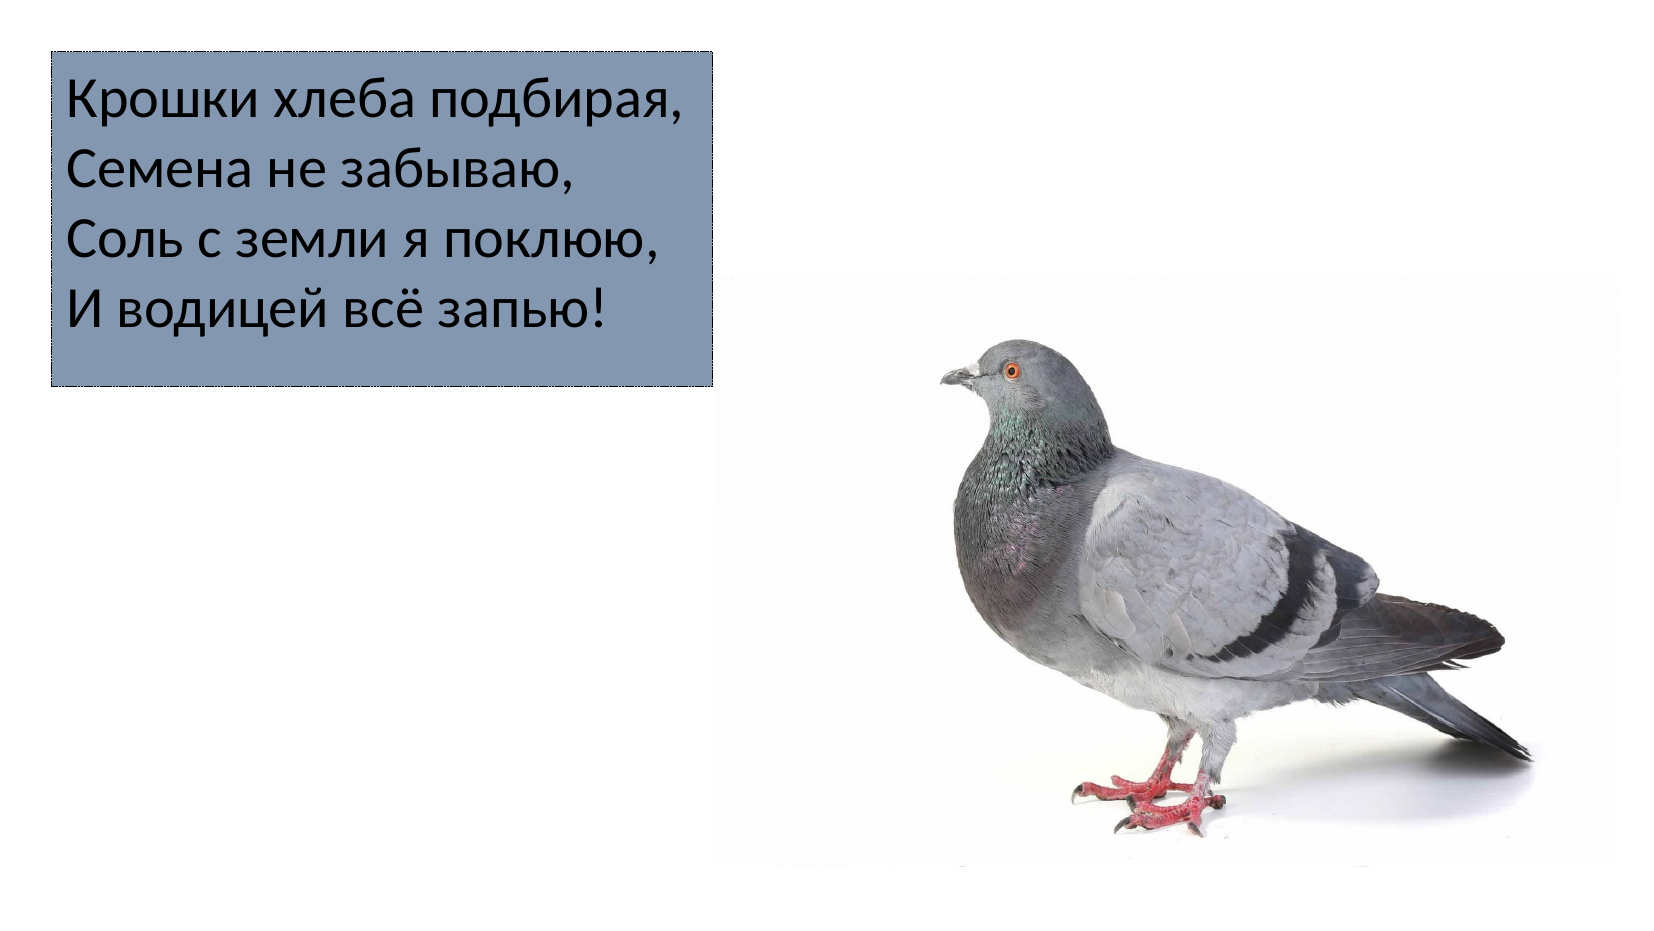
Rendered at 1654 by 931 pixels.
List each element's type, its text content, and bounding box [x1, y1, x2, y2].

text_box Крошки хлеба подбирая, Семена не забываю, Соль с земли я поклюю, И водицей всё запью! [51, 51, 713, 387]
picture [716, 275, 1618, 867]
